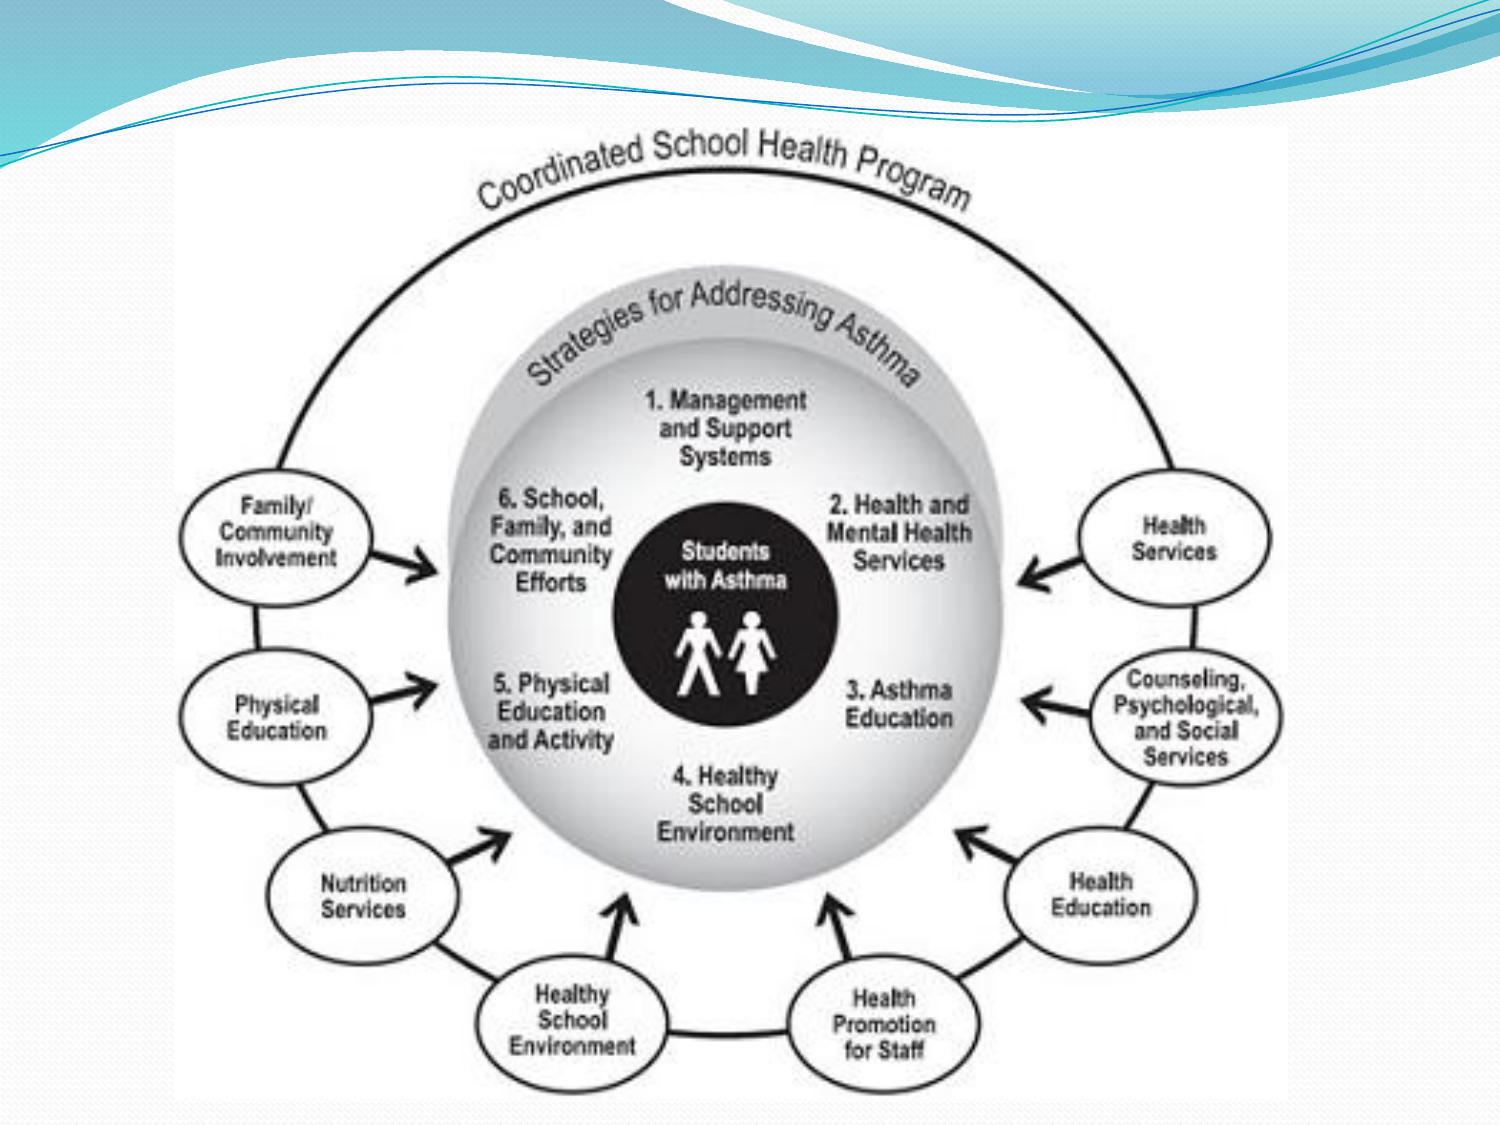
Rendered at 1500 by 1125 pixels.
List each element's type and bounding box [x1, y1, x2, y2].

picture [174, 126, 1288, 1100]
